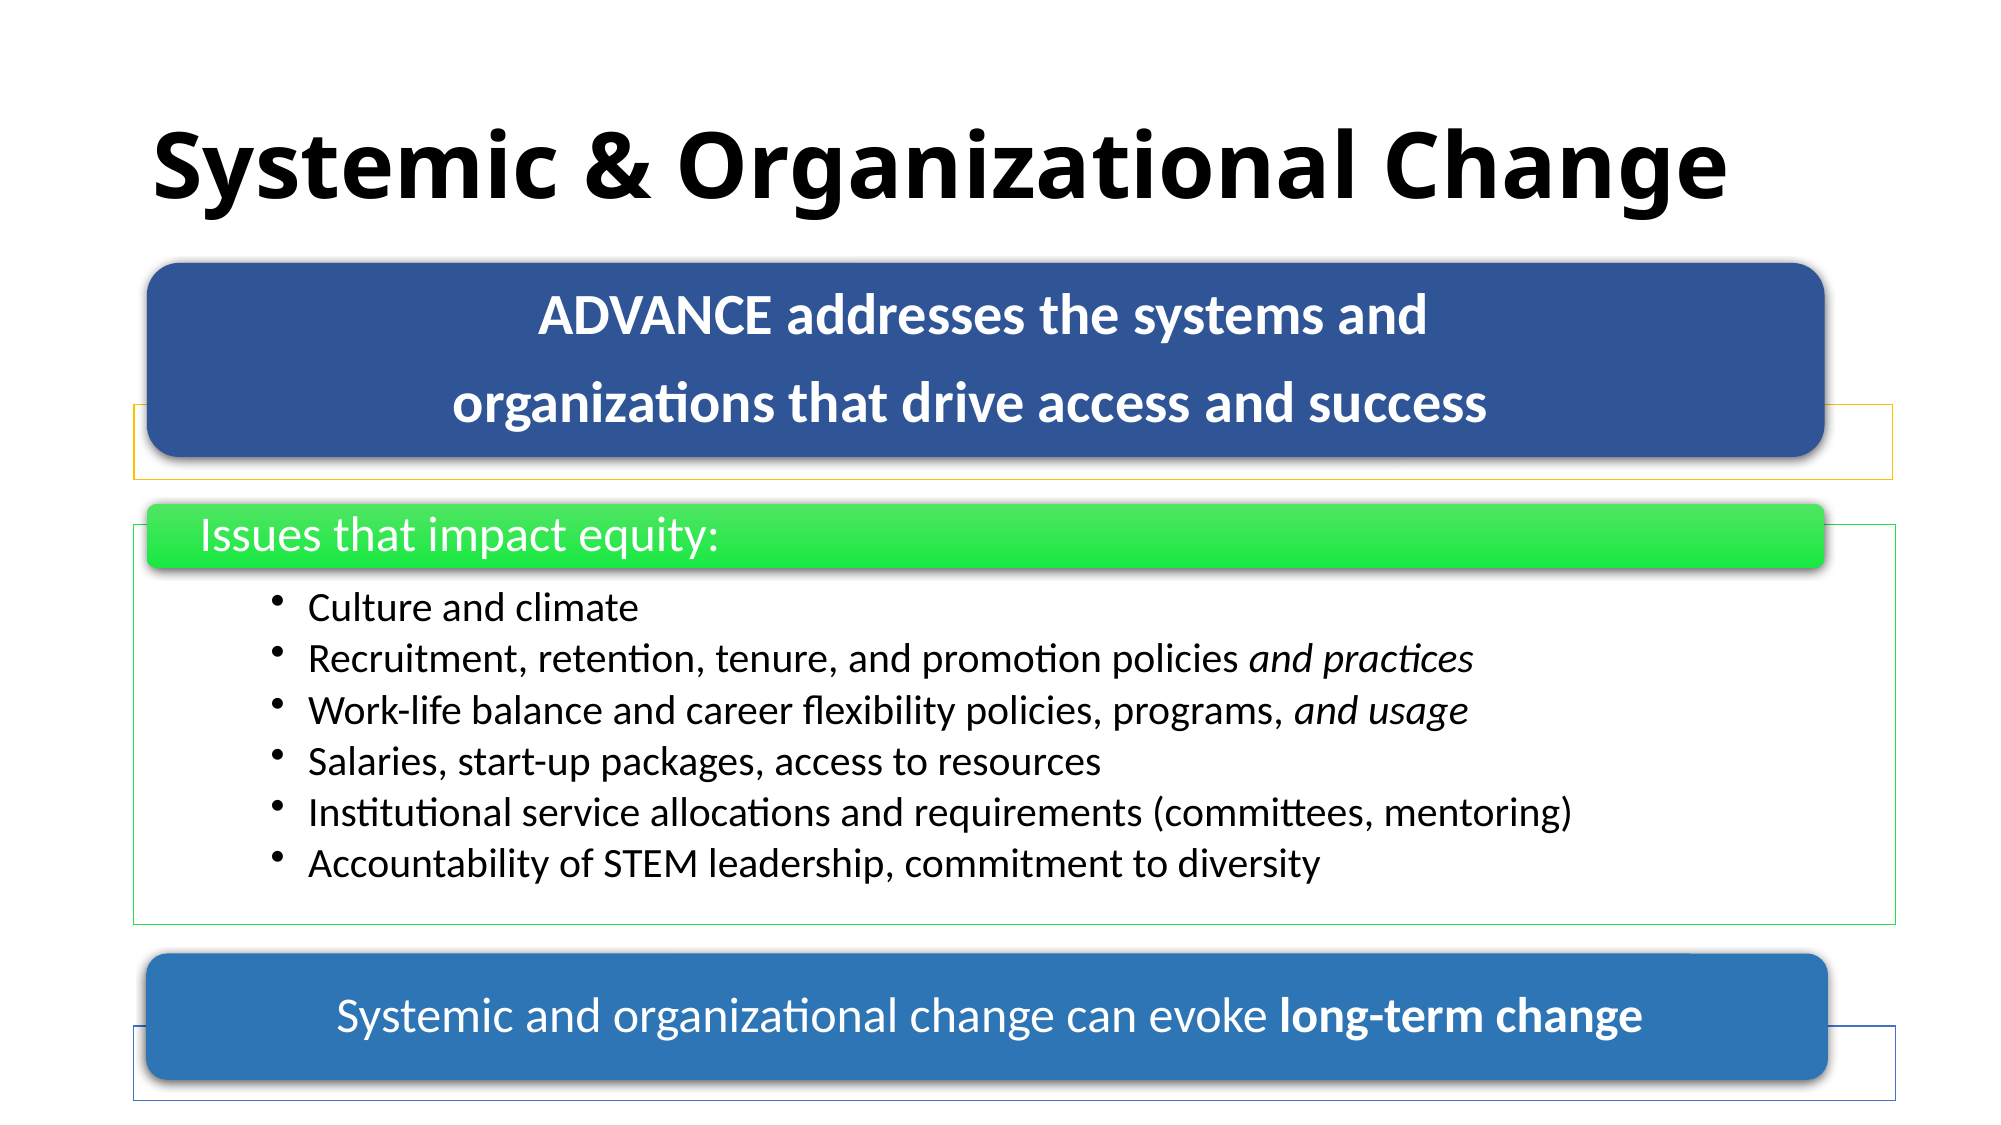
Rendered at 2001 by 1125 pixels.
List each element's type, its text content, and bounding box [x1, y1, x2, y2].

title Systemic & Organizational Change [137, 59, 1863, 254]
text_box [133, 254, 1896, 1106]
